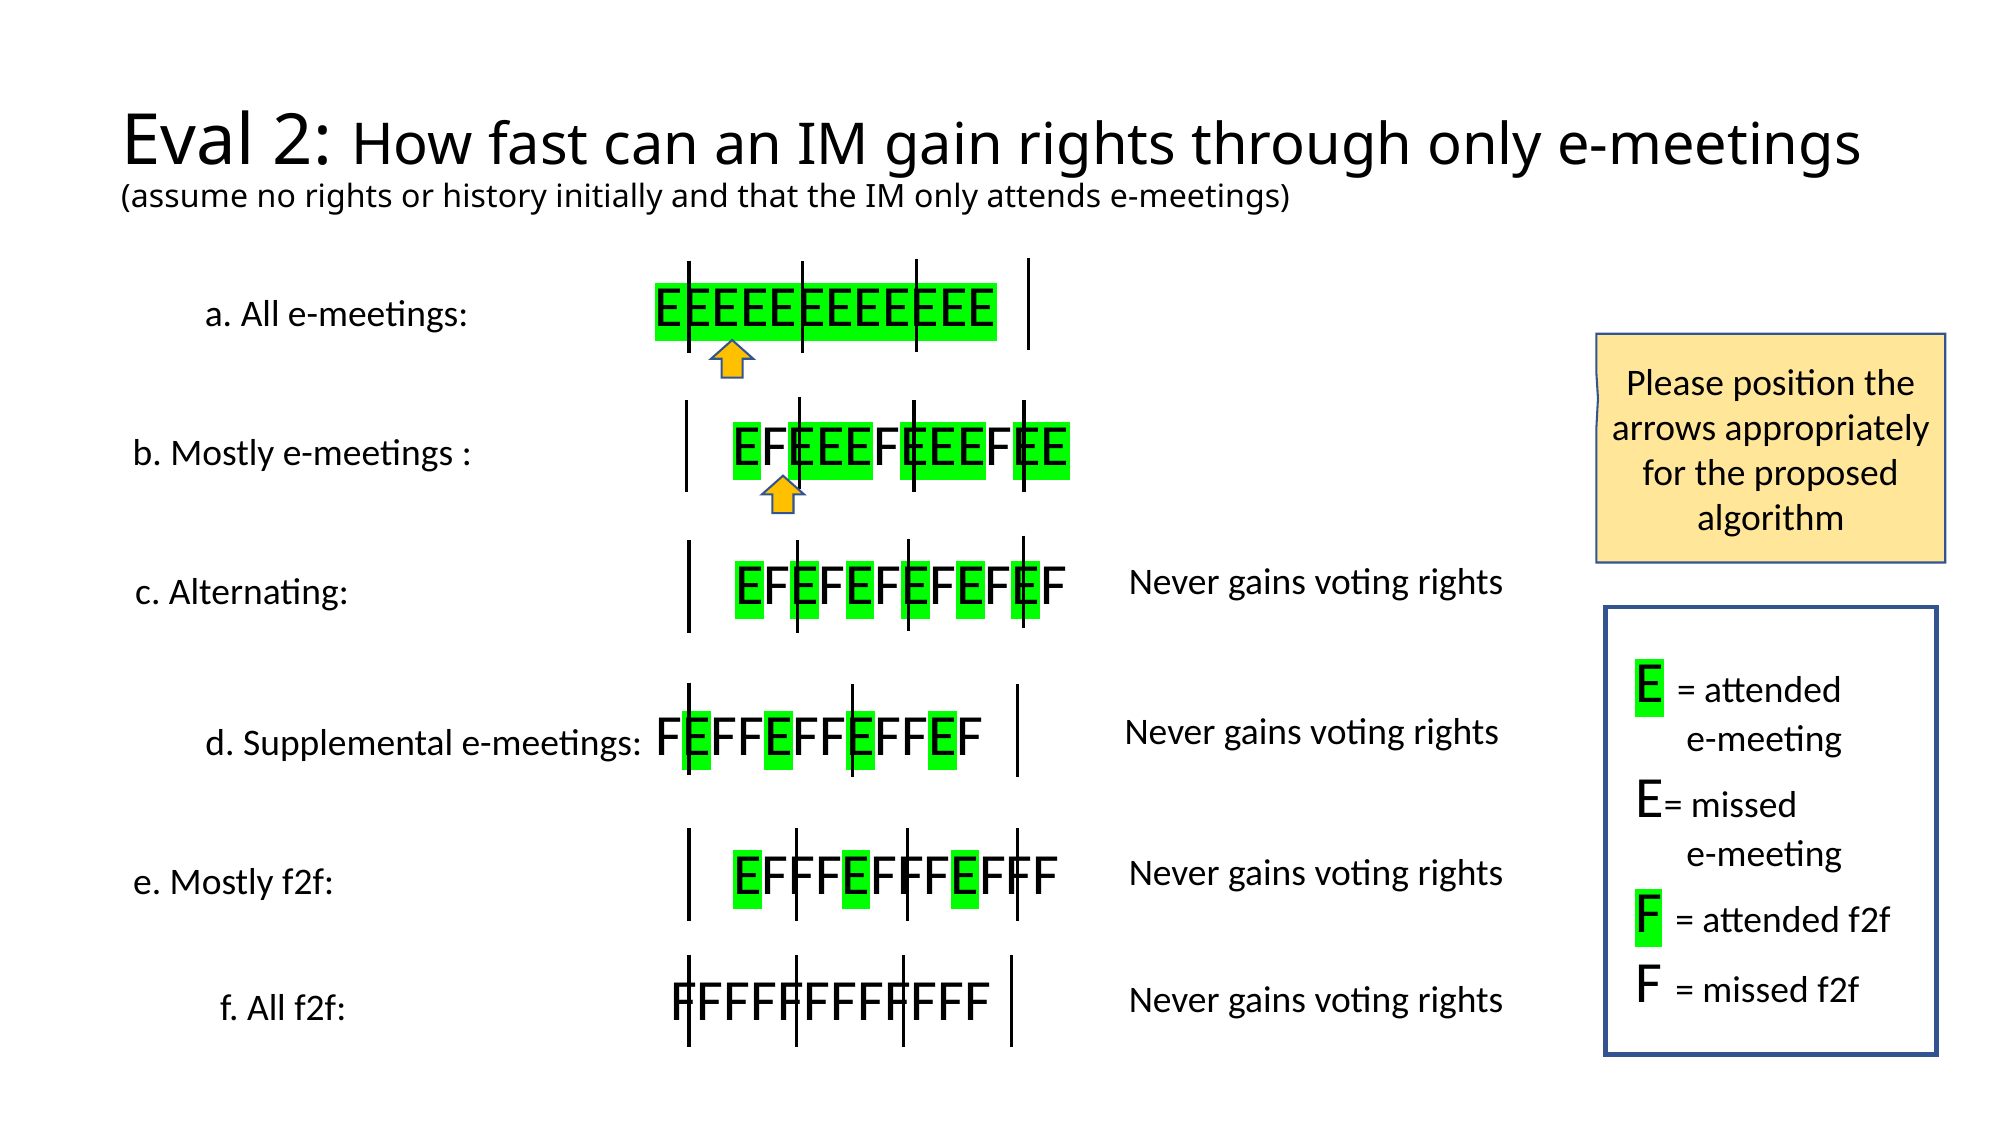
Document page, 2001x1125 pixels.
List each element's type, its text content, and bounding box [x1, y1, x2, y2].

text_box Never gains voting rights [1114, 549, 1554, 610]
text_box Never gains voting rights [1109, 700, 1549, 760]
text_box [73, 828, 1045, 921]
text_box Never gains voting rights [1114, 967, 1554, 1028]
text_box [73, 954, 1064, 1048]
text_box Please position the arrows appropriately for the proposed algorithm [1595, 332, 1947, 564]
text_box Never gains voting rights [1114, 840, 1554, 901]
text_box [73, 396, 1054, 493]
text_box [73, 257, 1054, 354]
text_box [73, 682, 1041, 777]
text_box [759, 493, 807, 515]
title Eval 2: How fast can an IM gain rights through only e-meetings (assume no rights or history initially and that the IM only attends e-meetings) [106, 64, 1894, 254]
text_box [708, 354, 756, 379]
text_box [1605, 607, 1937, 1055]
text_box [73, 535, 1054, 633]
